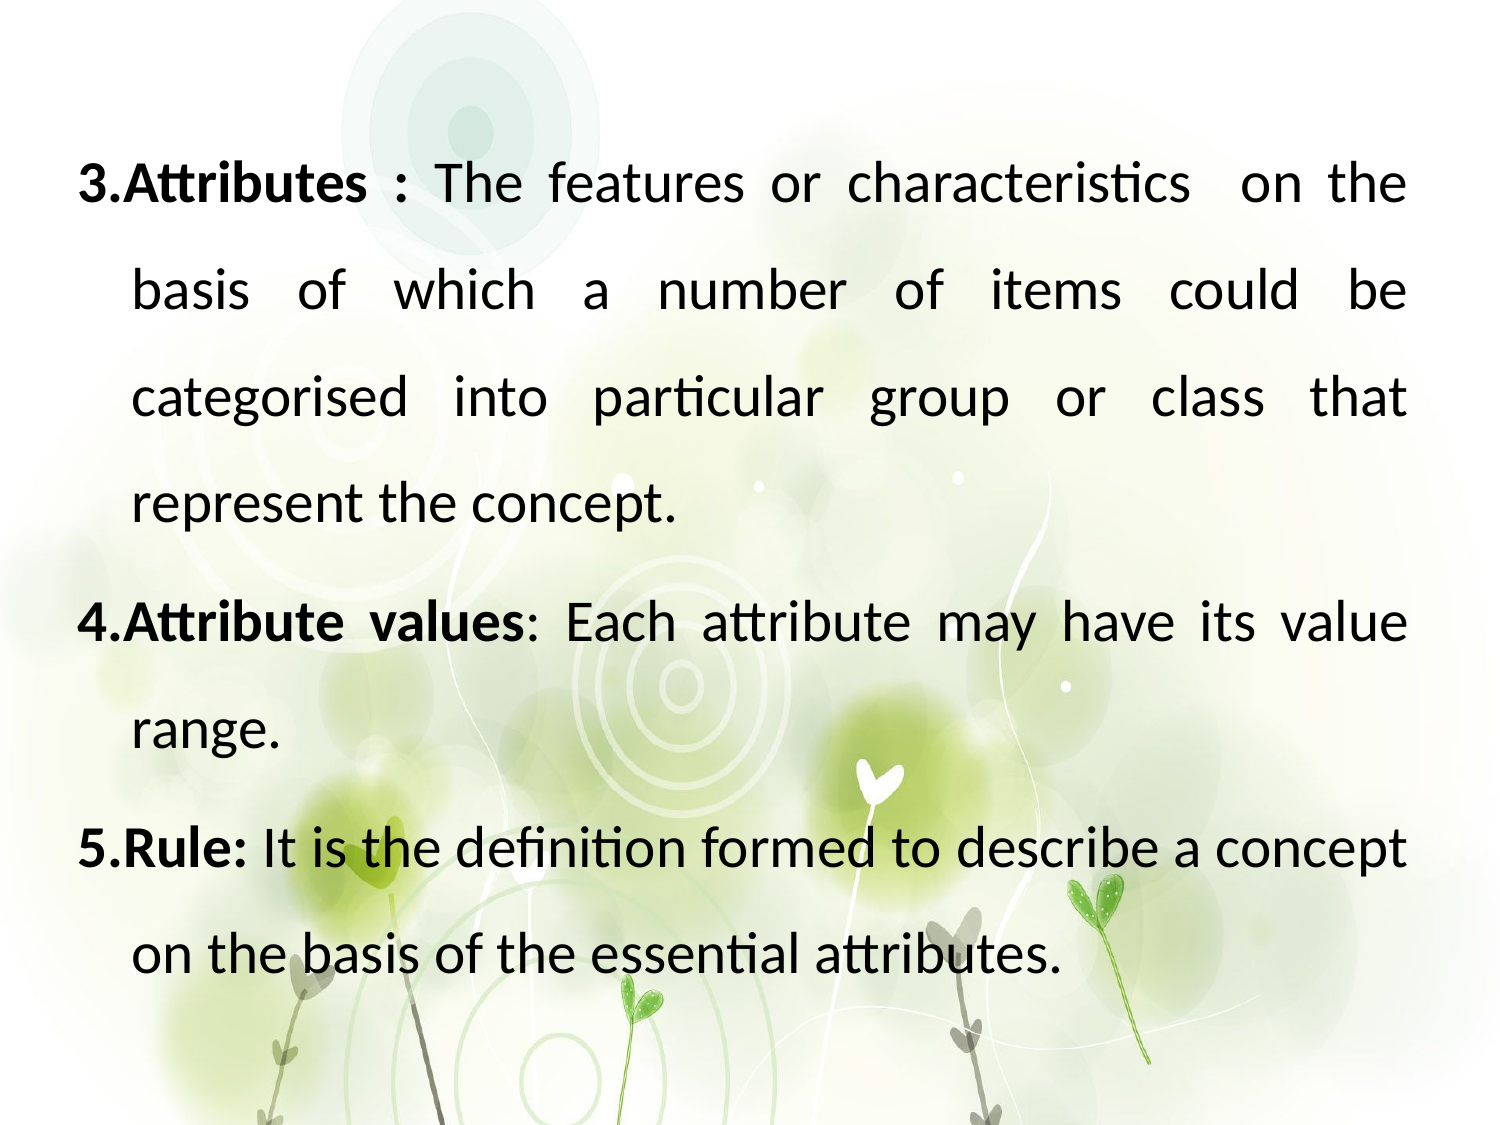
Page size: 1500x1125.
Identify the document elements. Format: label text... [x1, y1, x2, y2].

picture [0, 0, 1500, 1125]
list 3.Attributes : The features or characteristics on the basis of which a number of items could be categorised into particular group or class that represent the concept. 4.Attribute values: Each attribute may have its value range. 5.Rule: It is the definition formed to describe a concept on the basis of the essential attributes. [62, 99, 1425, 1005]
